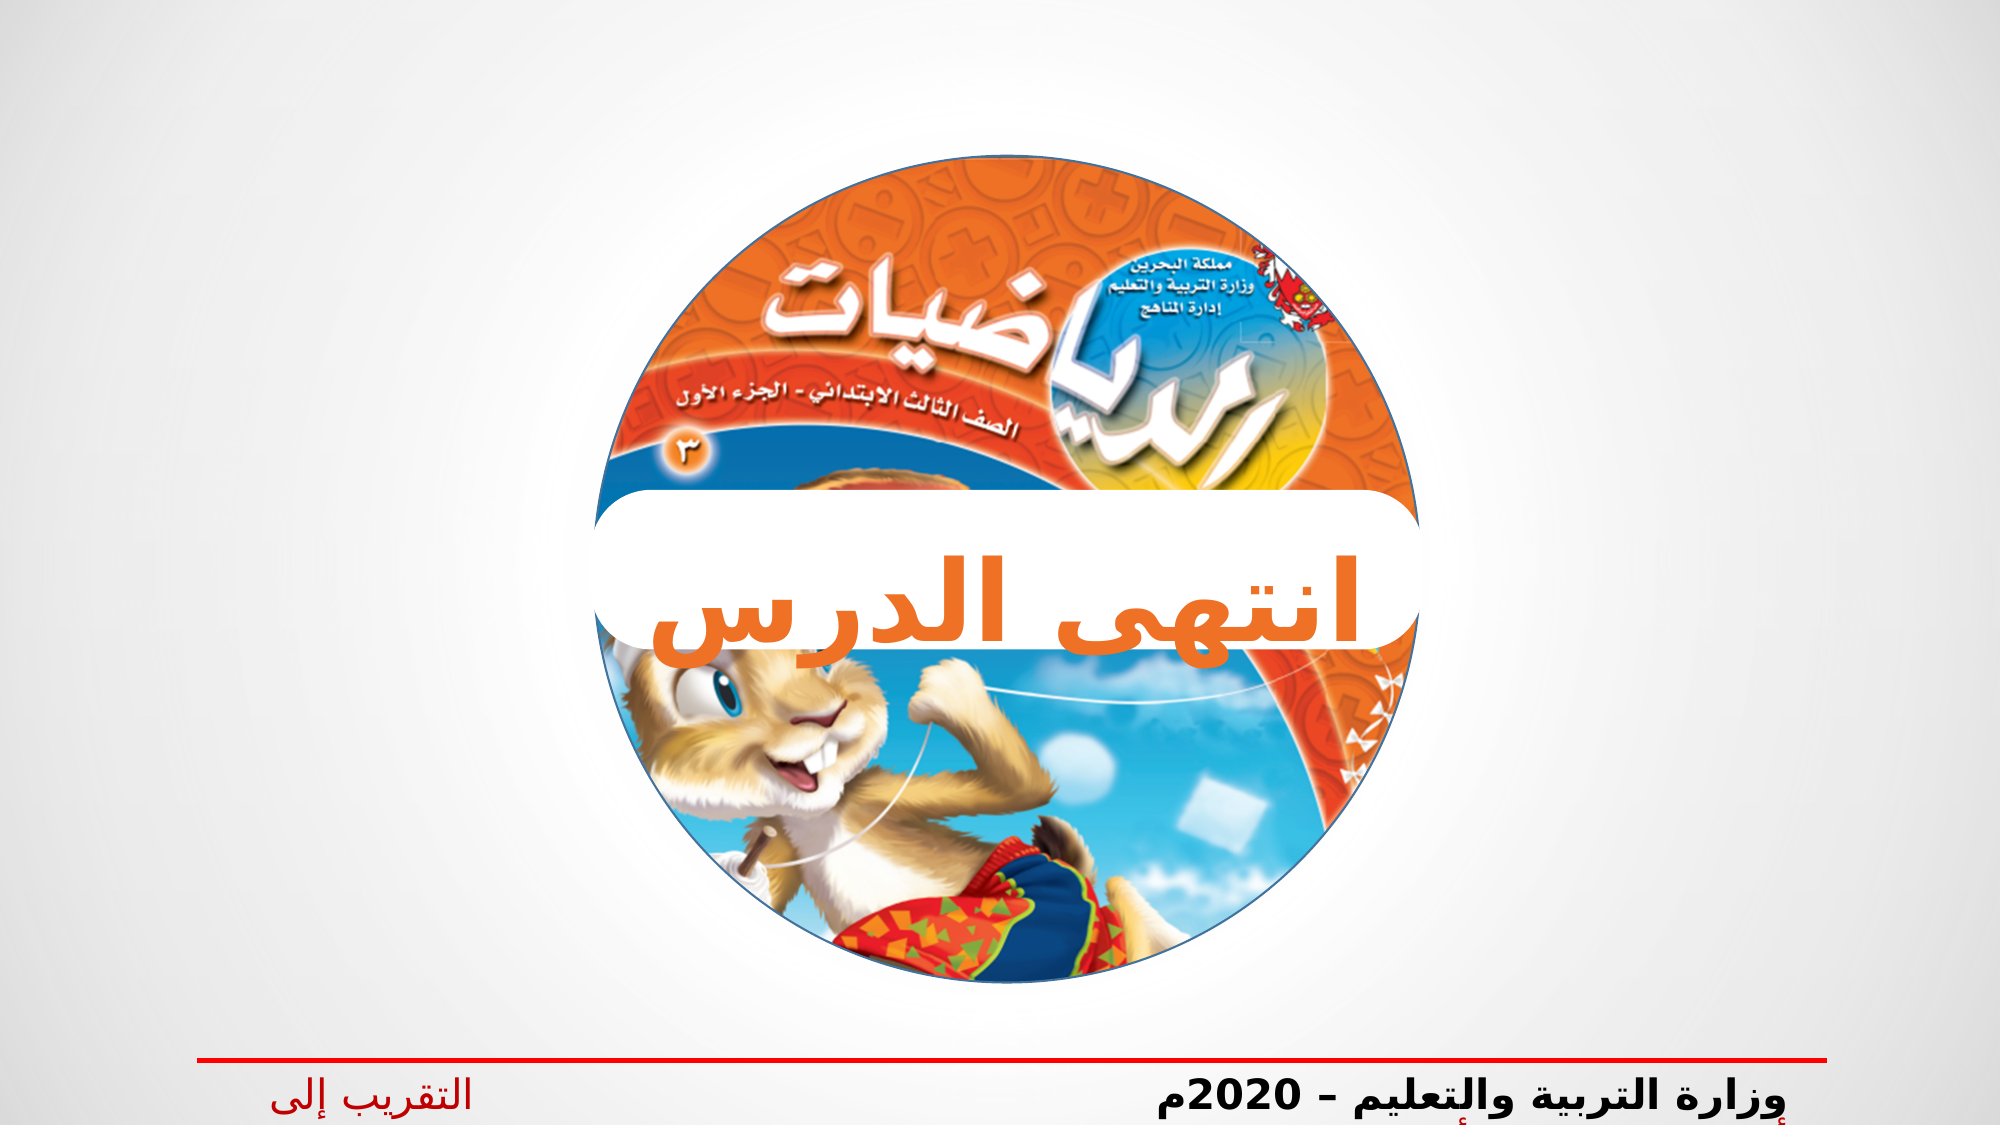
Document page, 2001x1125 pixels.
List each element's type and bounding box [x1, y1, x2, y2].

picture [0, 0, 2000, 1125]
text_box [590, 155, 1424, 983]
text_box [196, 1060, 1827, 1125]
